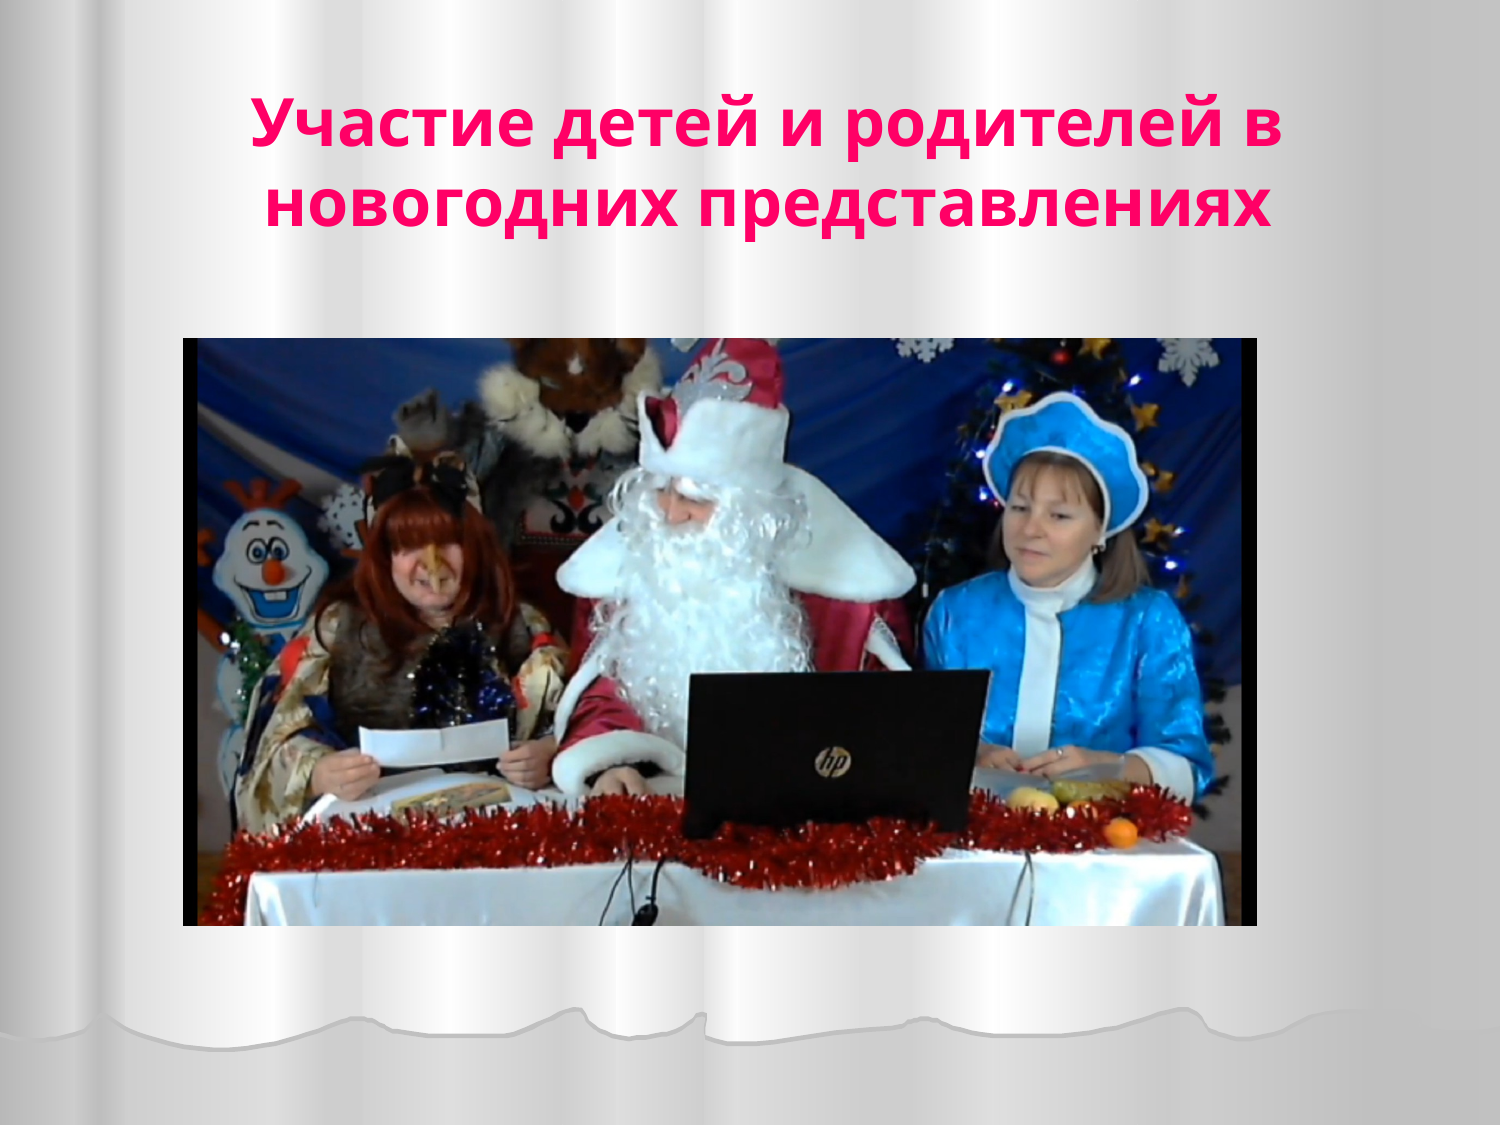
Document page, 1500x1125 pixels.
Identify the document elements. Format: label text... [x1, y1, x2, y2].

picture [182, 337, 1258, 926]
list Участие детей и родителей в новогодних представлениях [65, 72, 1471, 280]
